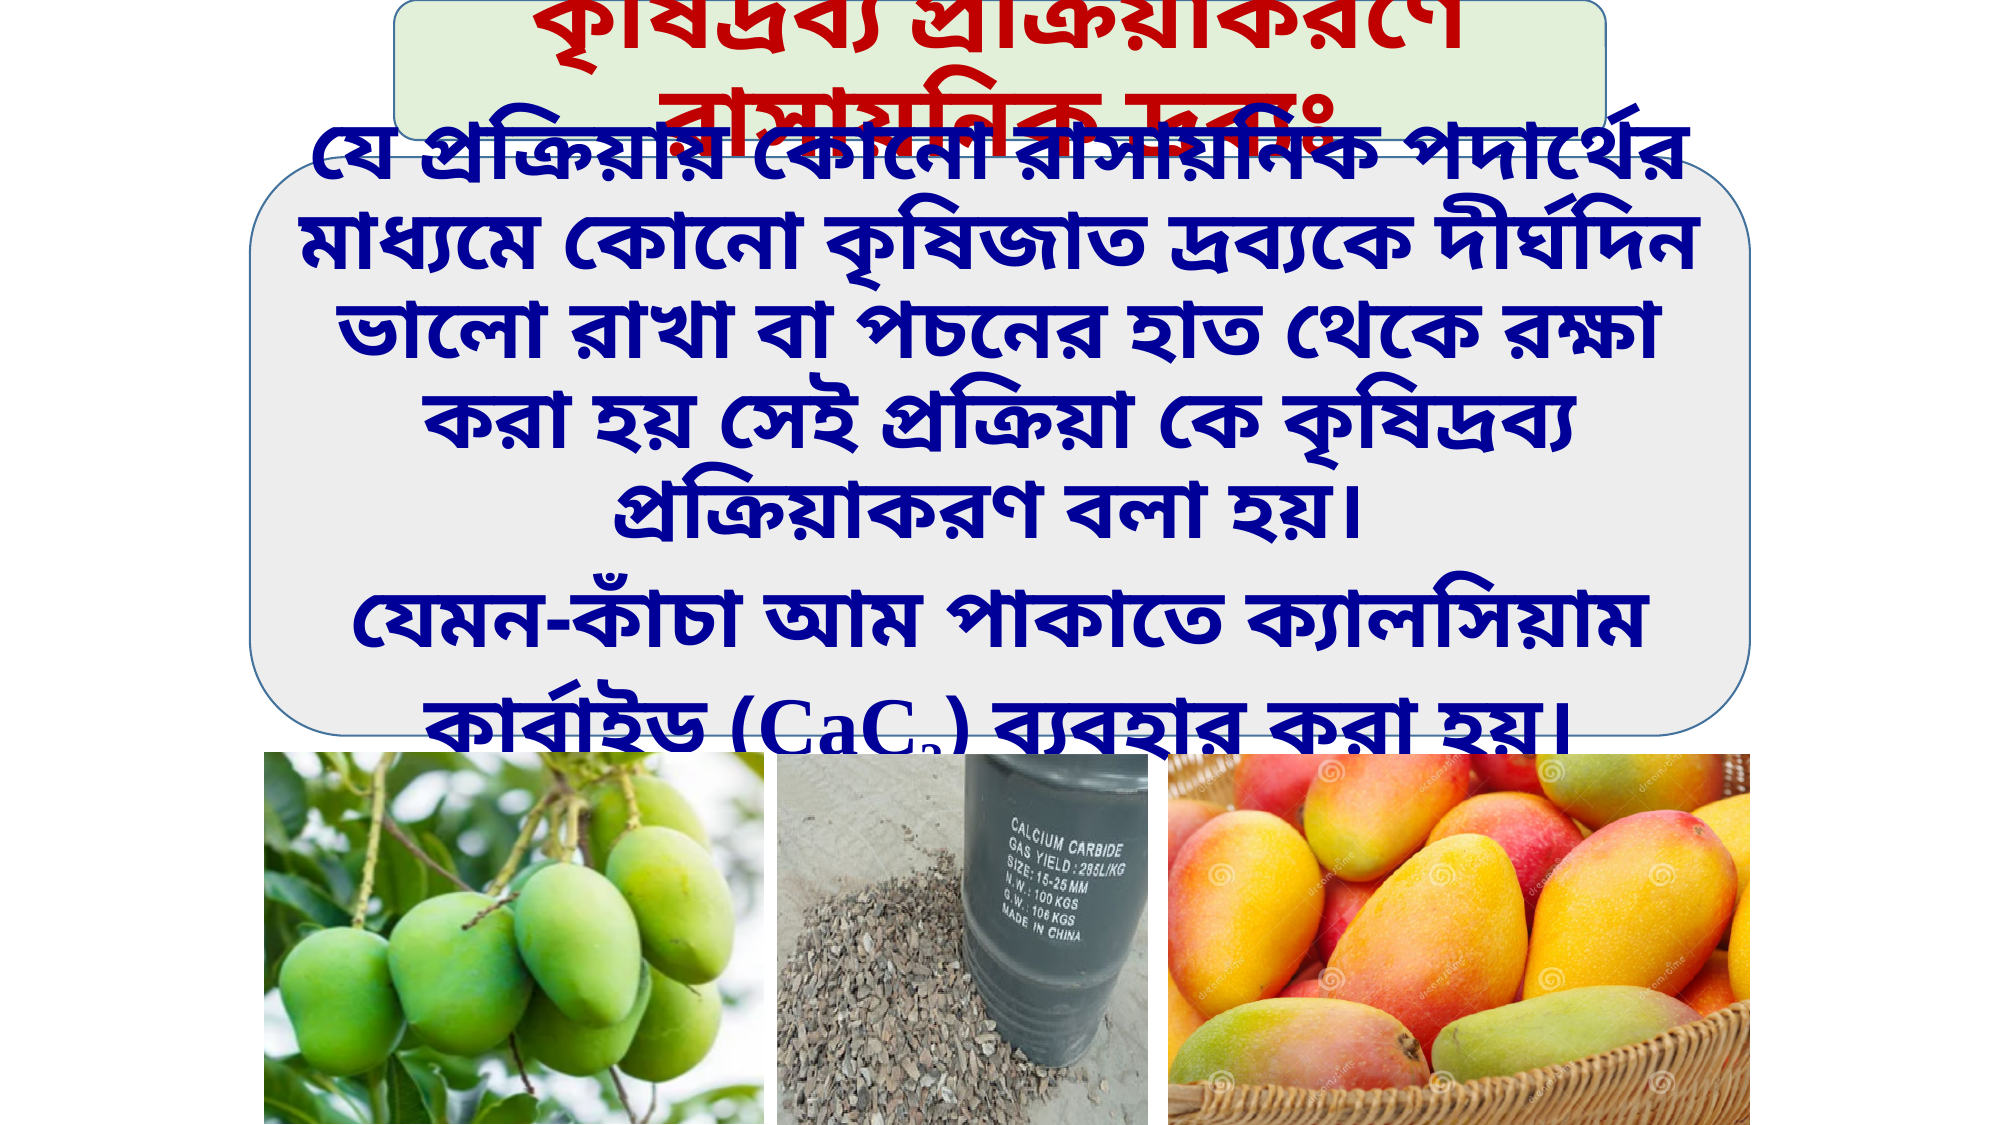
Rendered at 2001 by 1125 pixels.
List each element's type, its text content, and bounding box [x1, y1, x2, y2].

picture [1168, 754, 1750, 1125]
picture [777, 754, 1148, 1125]
text_box কৃষিদ্রব্য প্রক্রিয়াকরণে রাসায়নিক দ্রব্যঃ [393, 0, 1607, 142]
text_box যে প্রক্রিয়ায় কোনো রাসায়নিক পদার্থের মাধ্যমে কোনো কৃষিজাত দ্রব্যকে দীর্ঘদিন ভালো রাখা বা পচনের হাত থেকে রক্ষা করা হয় সেই প্রক্রিয়া কে কৃষিদ্রব্য প্রক্রিয়াকরণ বলা হয়। যেমন-কাঁচা আম পাকাতে ক্যালসিয়াম কার্বাইড (CaC2) ব্যবহার করা হয়। [248, 156, 1751, 737]
picture [264, 752, 764, 1124]
